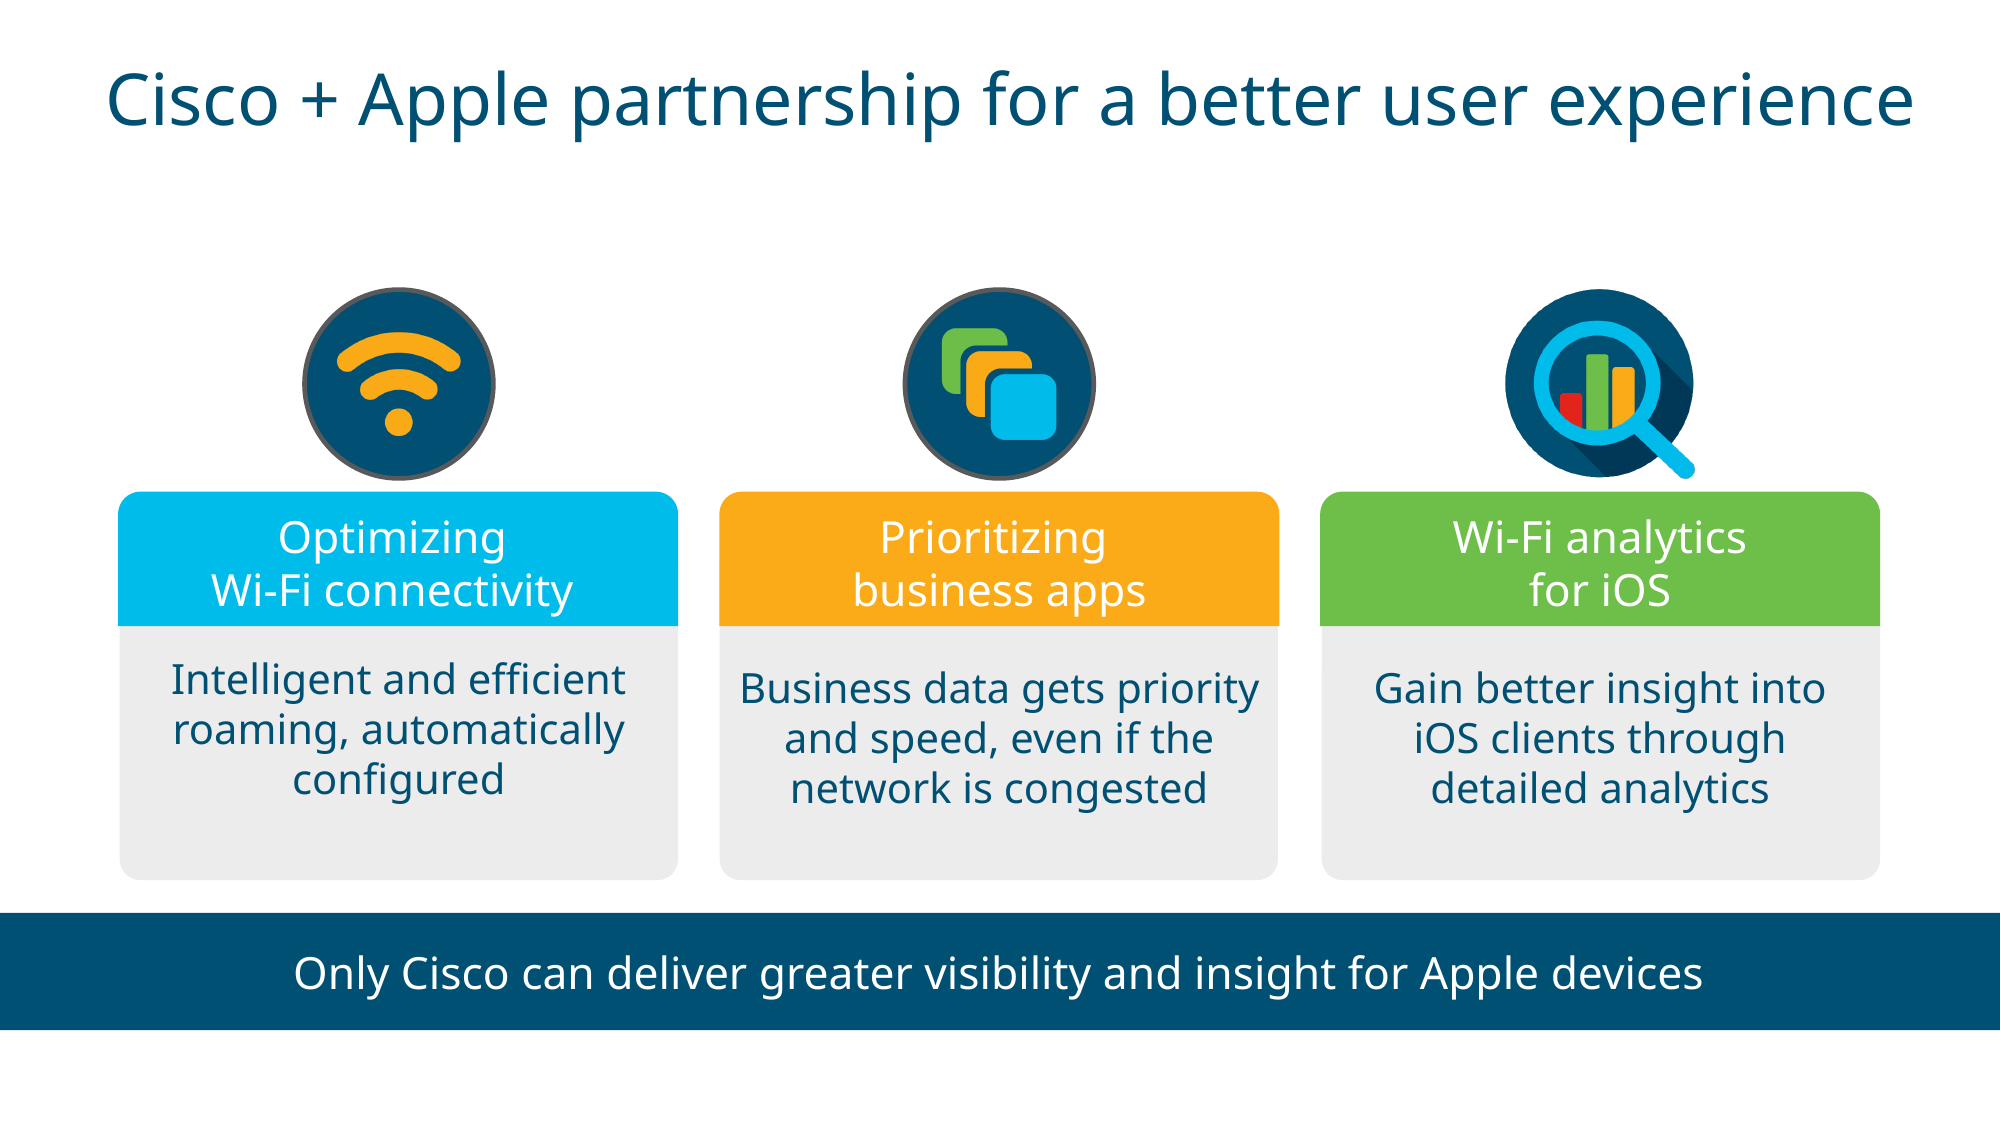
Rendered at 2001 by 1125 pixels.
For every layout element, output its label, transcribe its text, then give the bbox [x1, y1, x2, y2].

text_box [1320, 562, 1882, 882]
picture [1505, 289, 1586, 371]
text_box Wi-Fi analytics for iOS [1320, 491, 1881, 627]
text_box [118, 563, 680, 882]
text_box [718, 560, 1279, 882]
picture [1505, 396, 1680, 479]
picture [1560, 394, 1582, 427]
text_box Intelligent and efficient roaming, automatically configured [118, 650, 679, 831]
picture [1587, 355, 1608, 430]
text_box Optimizing Wi-Fi connectivity [118, 491, 679, 627]
picture [304, 289, 494, 479]
picture [904, 289, 1094, 479]
text_box Gain better insight into iOS clients through detailed analytics [1320, 659, 1881, 831]
text_box Business data gets priority and speed, even if the network is congested [719, 659, 1280, 831]
text_box Prioritizing business apps [719, 491, 1280, 627]
text_box Only Cisco can deliver greater visibility and insight for Apple devices [0, 912, 2000, 1031]
picture [1613, 368, 1634, 427]
title Cisco + Apple partnership for a better user experience [90, 22, 1933, 183]
picture [1613, 289, 1695, 464]
